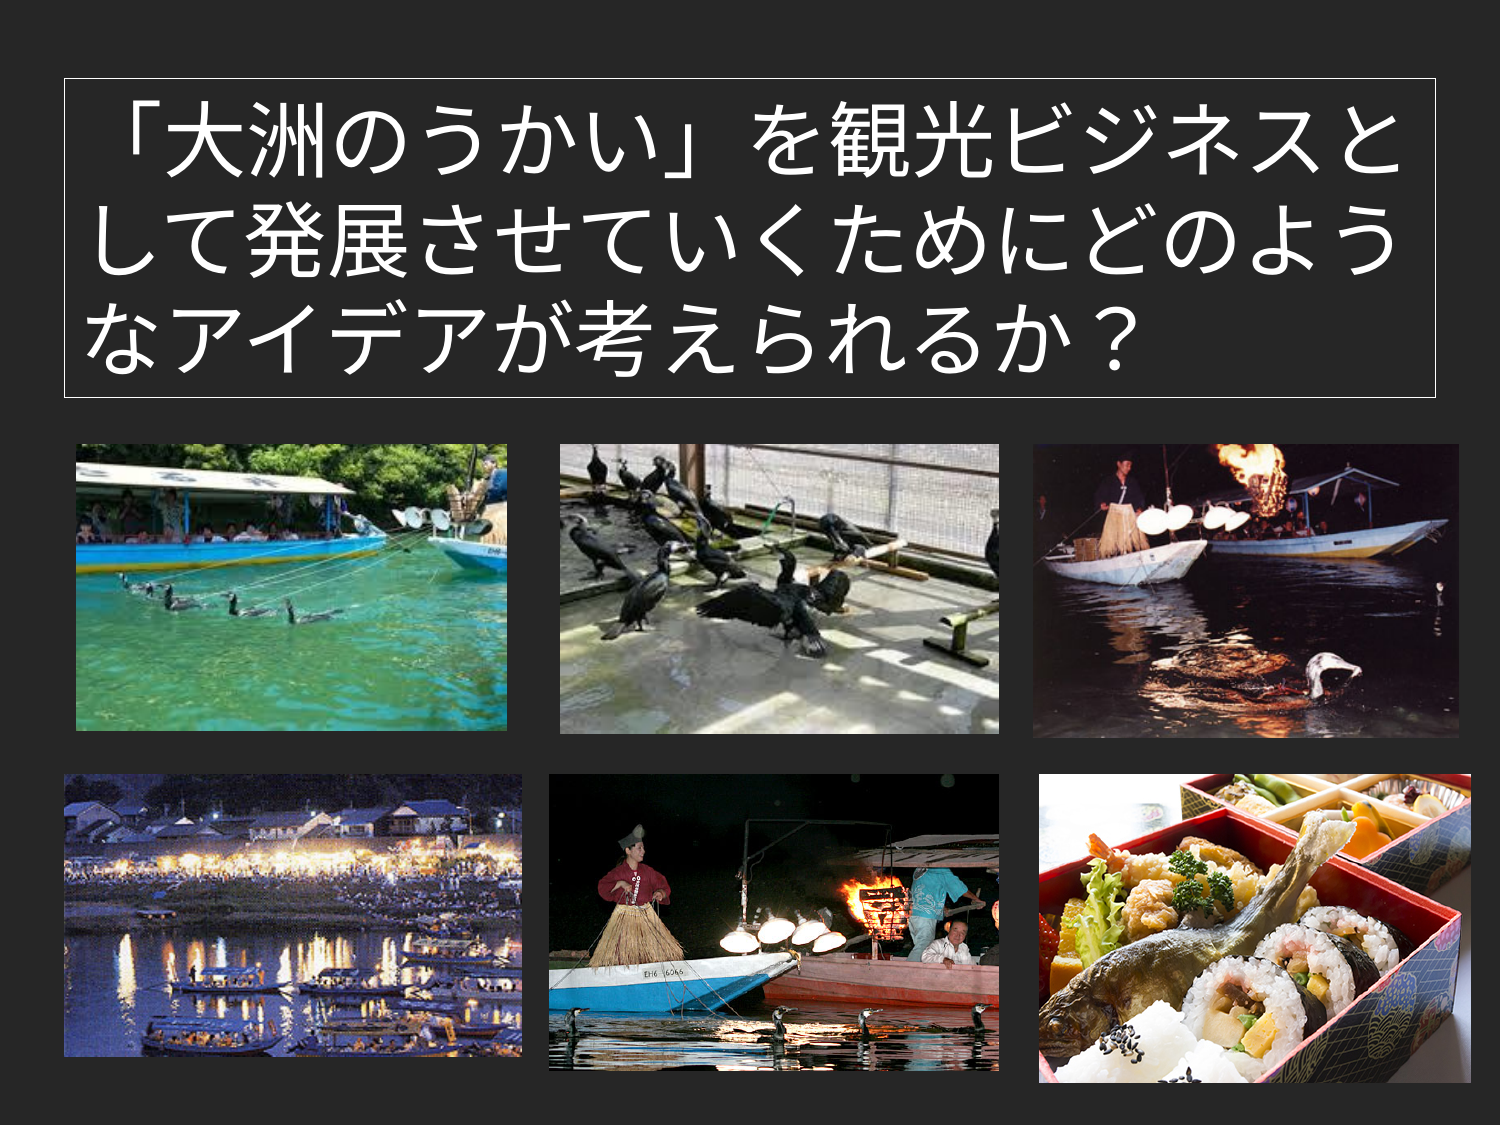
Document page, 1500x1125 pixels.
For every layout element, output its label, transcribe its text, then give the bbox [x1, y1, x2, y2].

picture [64, 774, 523, 1057]
picture [560, 444, 999, 734]
picture [76, 443, 507, 731]
title 「大洲のうかい」を観光ビジネスとして発展させていくためにどのようなアイデアが考えられるか？ [64, 78, 1436, 398]
picture [1039, 774, 1471, 1083]
picture [1033, 443, 1460, 739]
picture [548, 774, 999, 1071]
